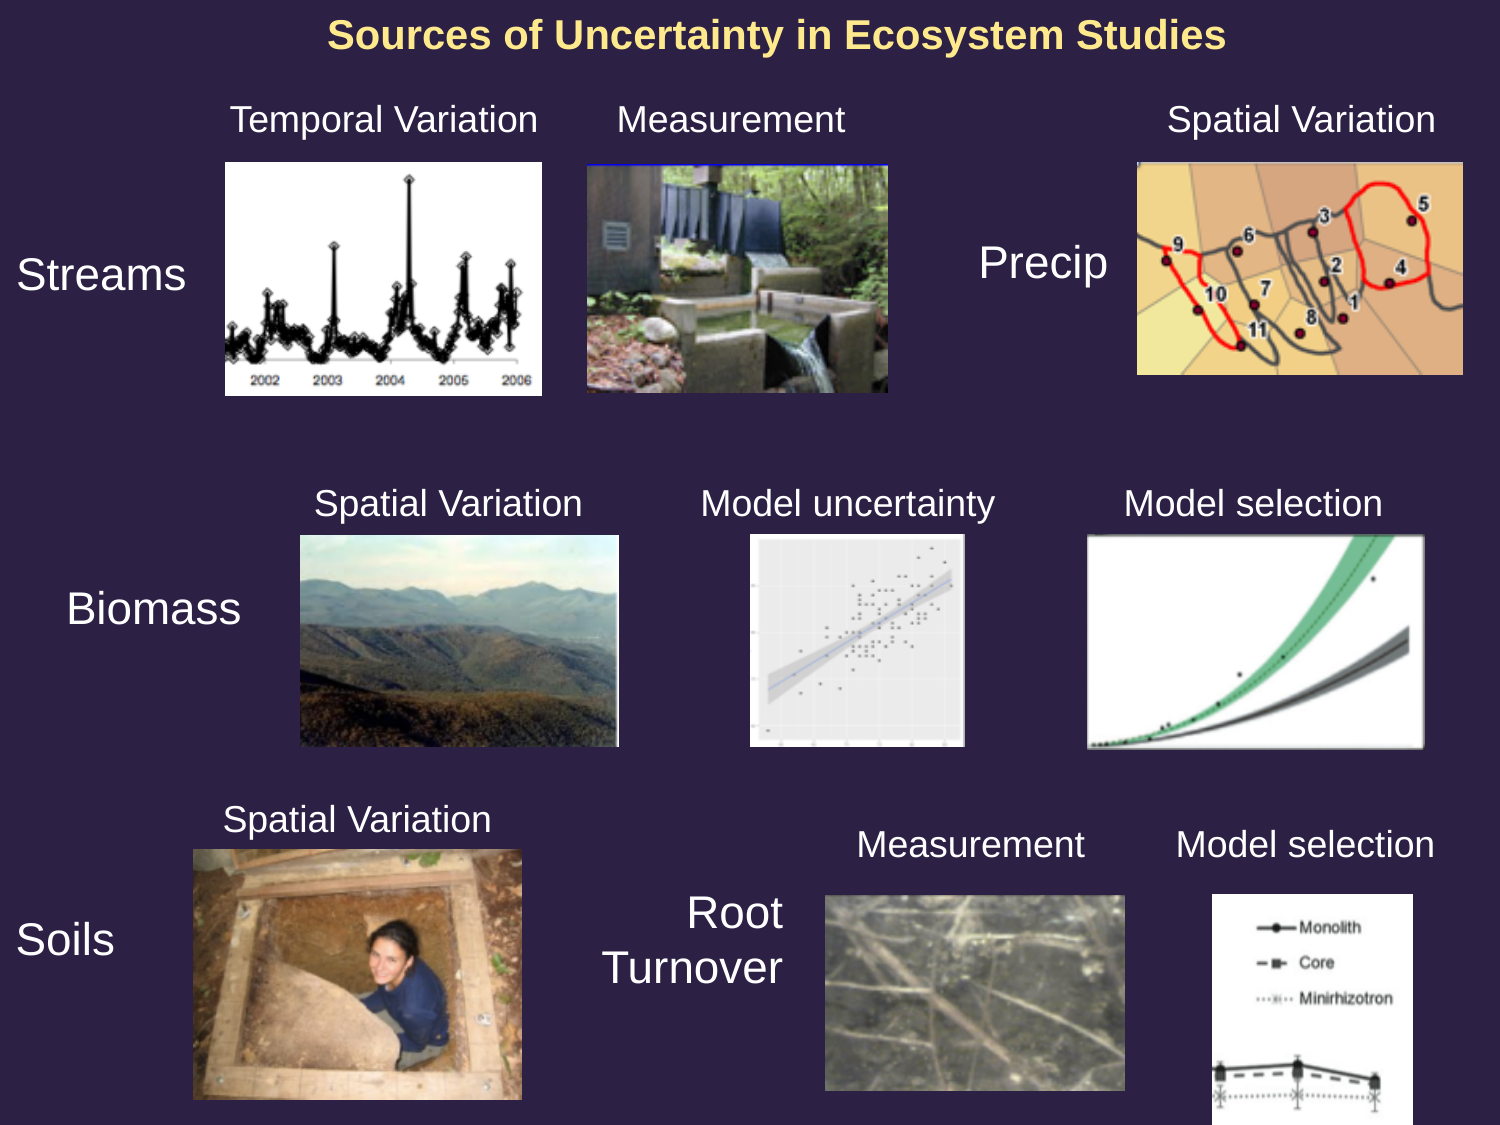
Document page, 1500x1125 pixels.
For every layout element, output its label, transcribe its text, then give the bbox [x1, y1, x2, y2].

text_box Sources of Uncertainty in Ecosystem Studies [307, 0, 1242, 65]
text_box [549, 812, 1451, 1125]
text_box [0, 787, 831, 1101]
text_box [0, 87, 888, 397]
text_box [49, 471, 1426, 751]
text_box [962, 87, 1463, 376]
